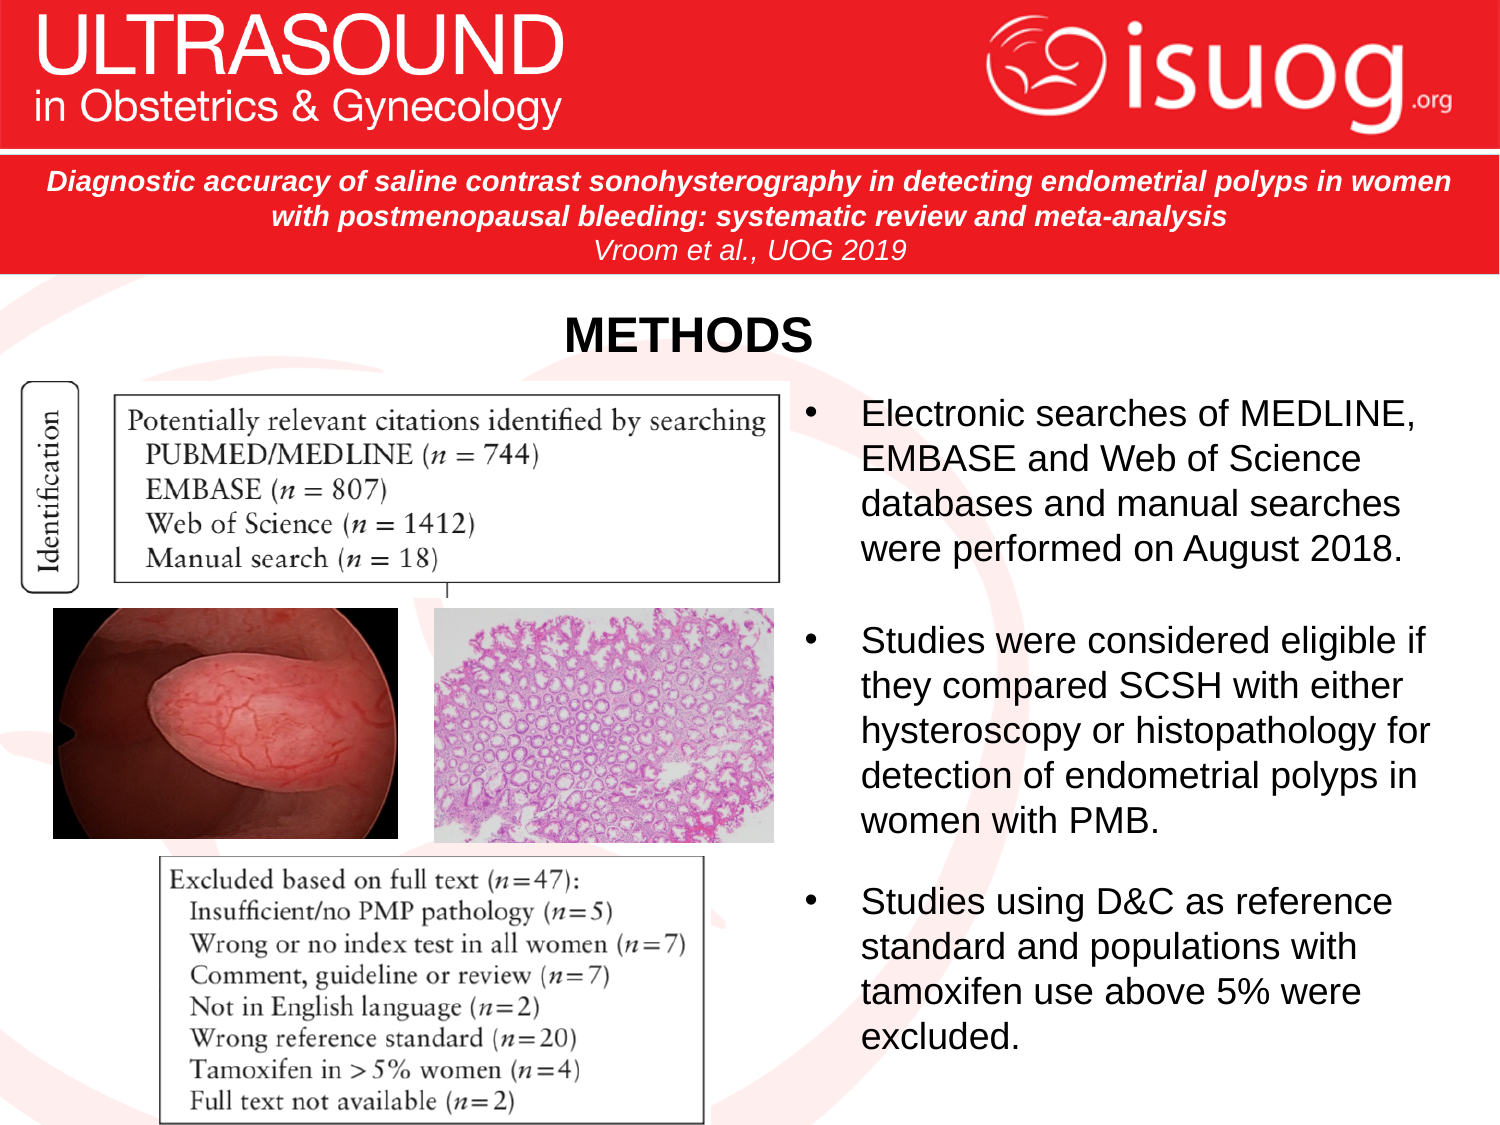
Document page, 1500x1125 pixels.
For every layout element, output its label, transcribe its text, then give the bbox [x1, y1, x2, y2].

text_box Studies were considered eligible if they compared SCSH with either hysteroscopy or histopathology for detection of endometrial polyps in women with PMB. [789, 608, 1469, 849]
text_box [0, 0, 1500, 150]
text_box METHODS [549, 294, 1335, 370]
picture [0, 275, 1500, 1125]
text_box Electronic searches of MEDLINE, EMBASE and Web of Science databases and manual searches were performed on August 2018. [792, 381, 1469, 577]
text_box Studies using D&C as reference standard and populations with tamoxifen use above 5% were excluded. [789, 869, 1469, 1065]
text_box Diagnostic accuracy of saline contrast sonohysterography in detecting endometrial polyps in women with postmenopausal bleeding: systematic review and meta-analysis Vroom et al., UOG 2019 [0, 156, 1500, 275]
picture [0, 150, 1500, 154]
